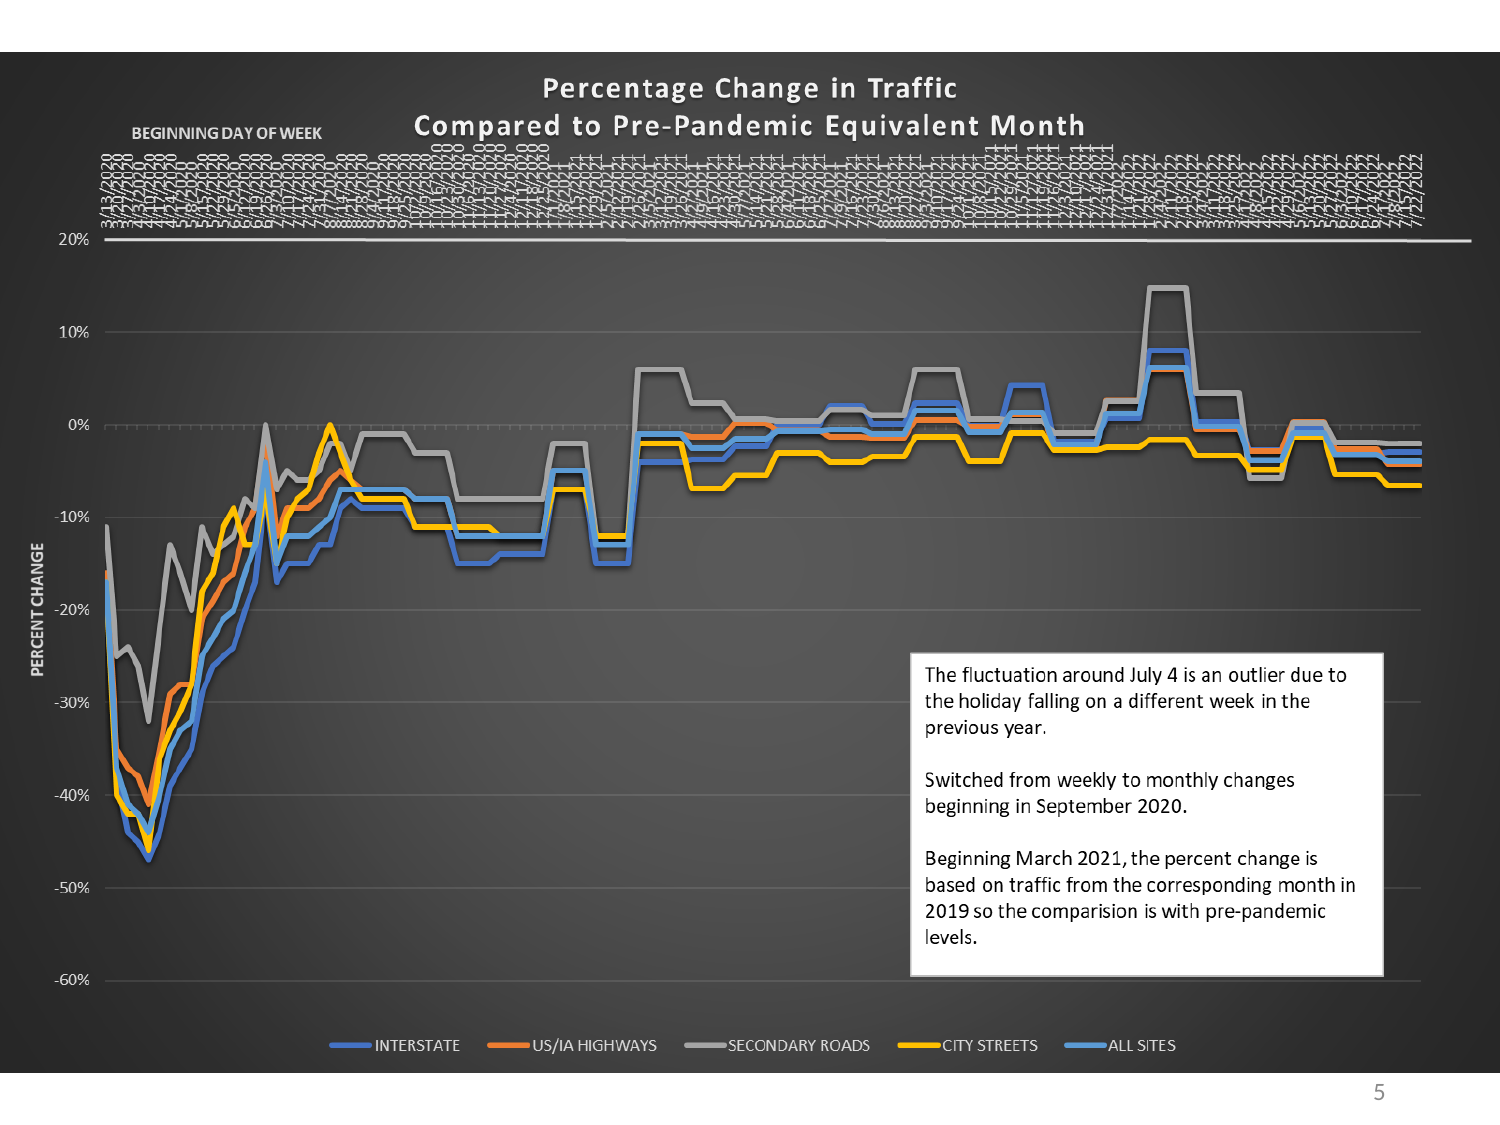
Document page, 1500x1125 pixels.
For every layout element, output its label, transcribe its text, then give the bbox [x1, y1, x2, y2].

picture [0, 52, 1500, 1073]
slide_number 5 [1063, 1073, 1401, 1121]
